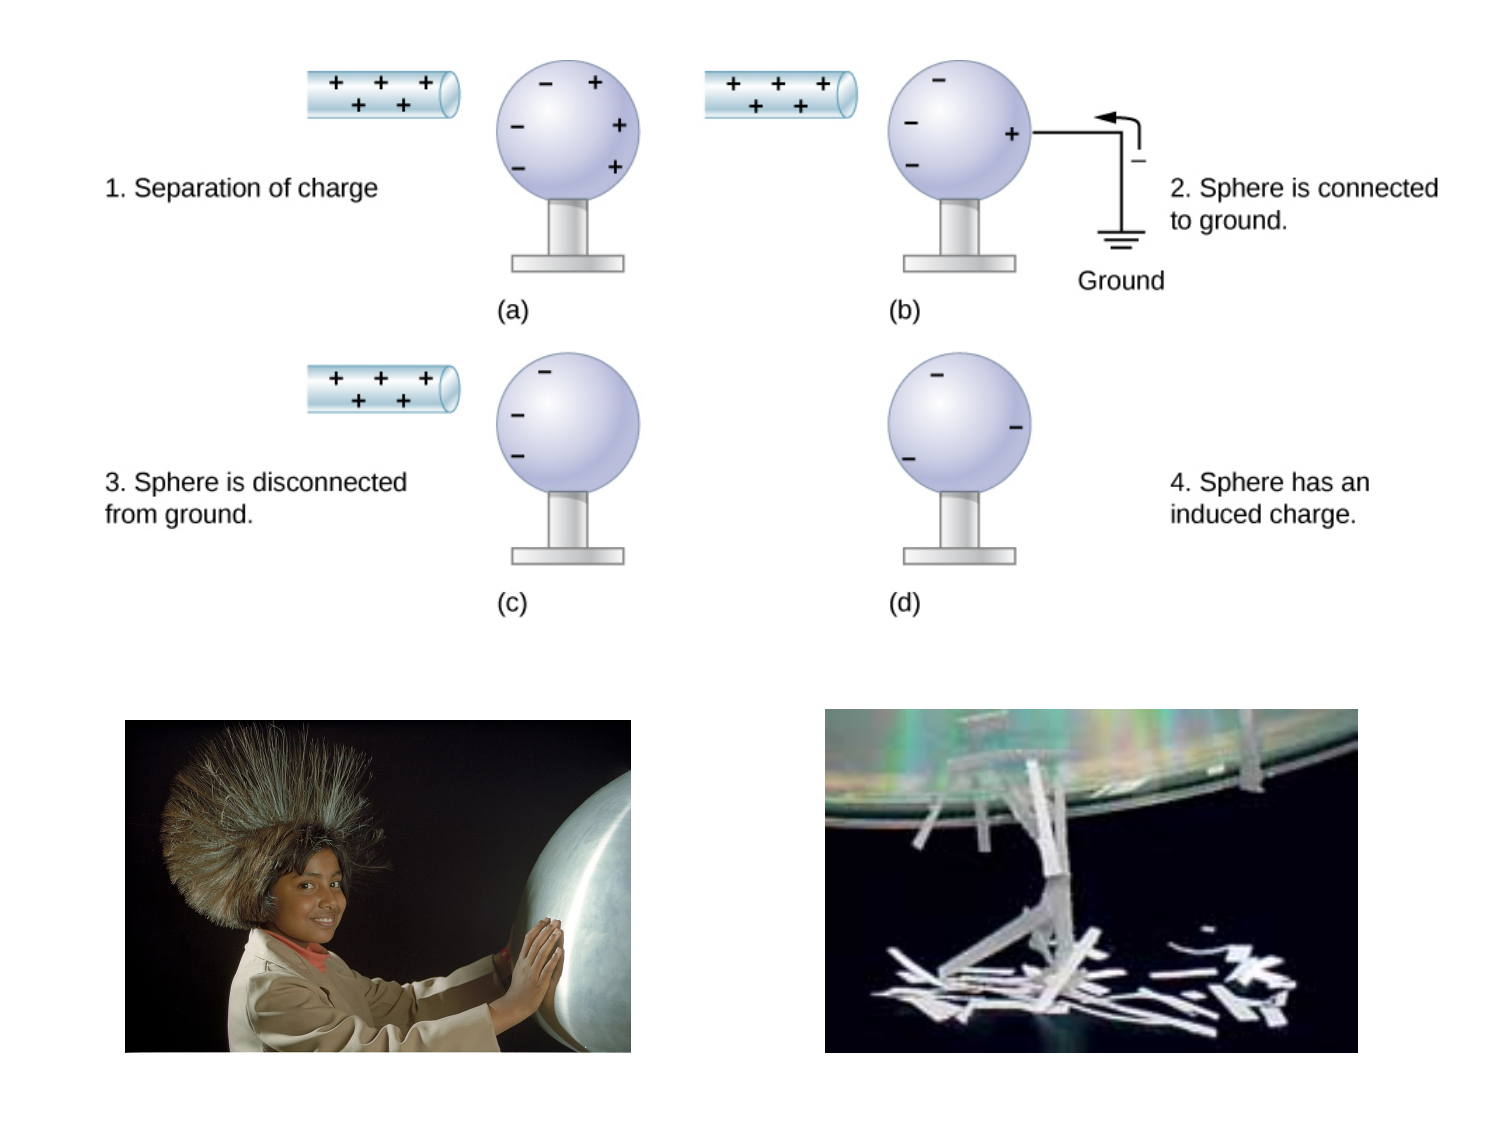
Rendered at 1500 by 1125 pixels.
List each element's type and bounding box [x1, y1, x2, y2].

picture [824, 709, 1358, 1053]
picture [105, 60, 1439, 619]
picture [124, 720, 631, 1053]
